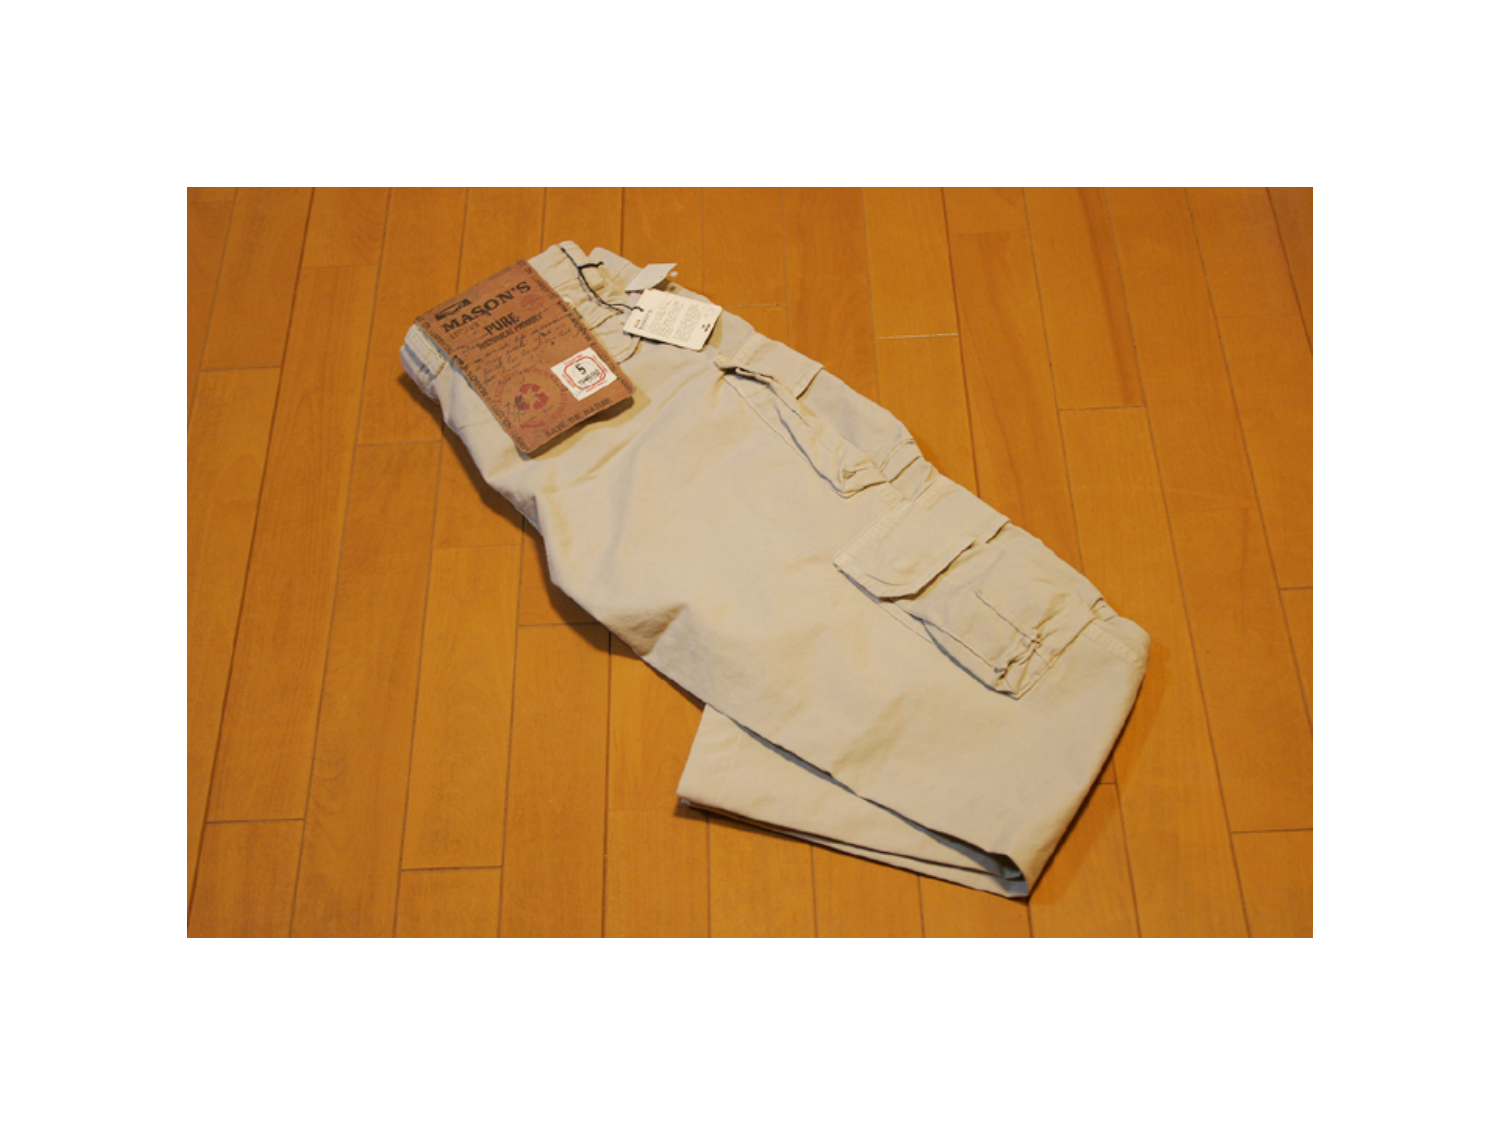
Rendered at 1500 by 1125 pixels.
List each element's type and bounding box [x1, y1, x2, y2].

picture [187, 187, 1313, 938]
